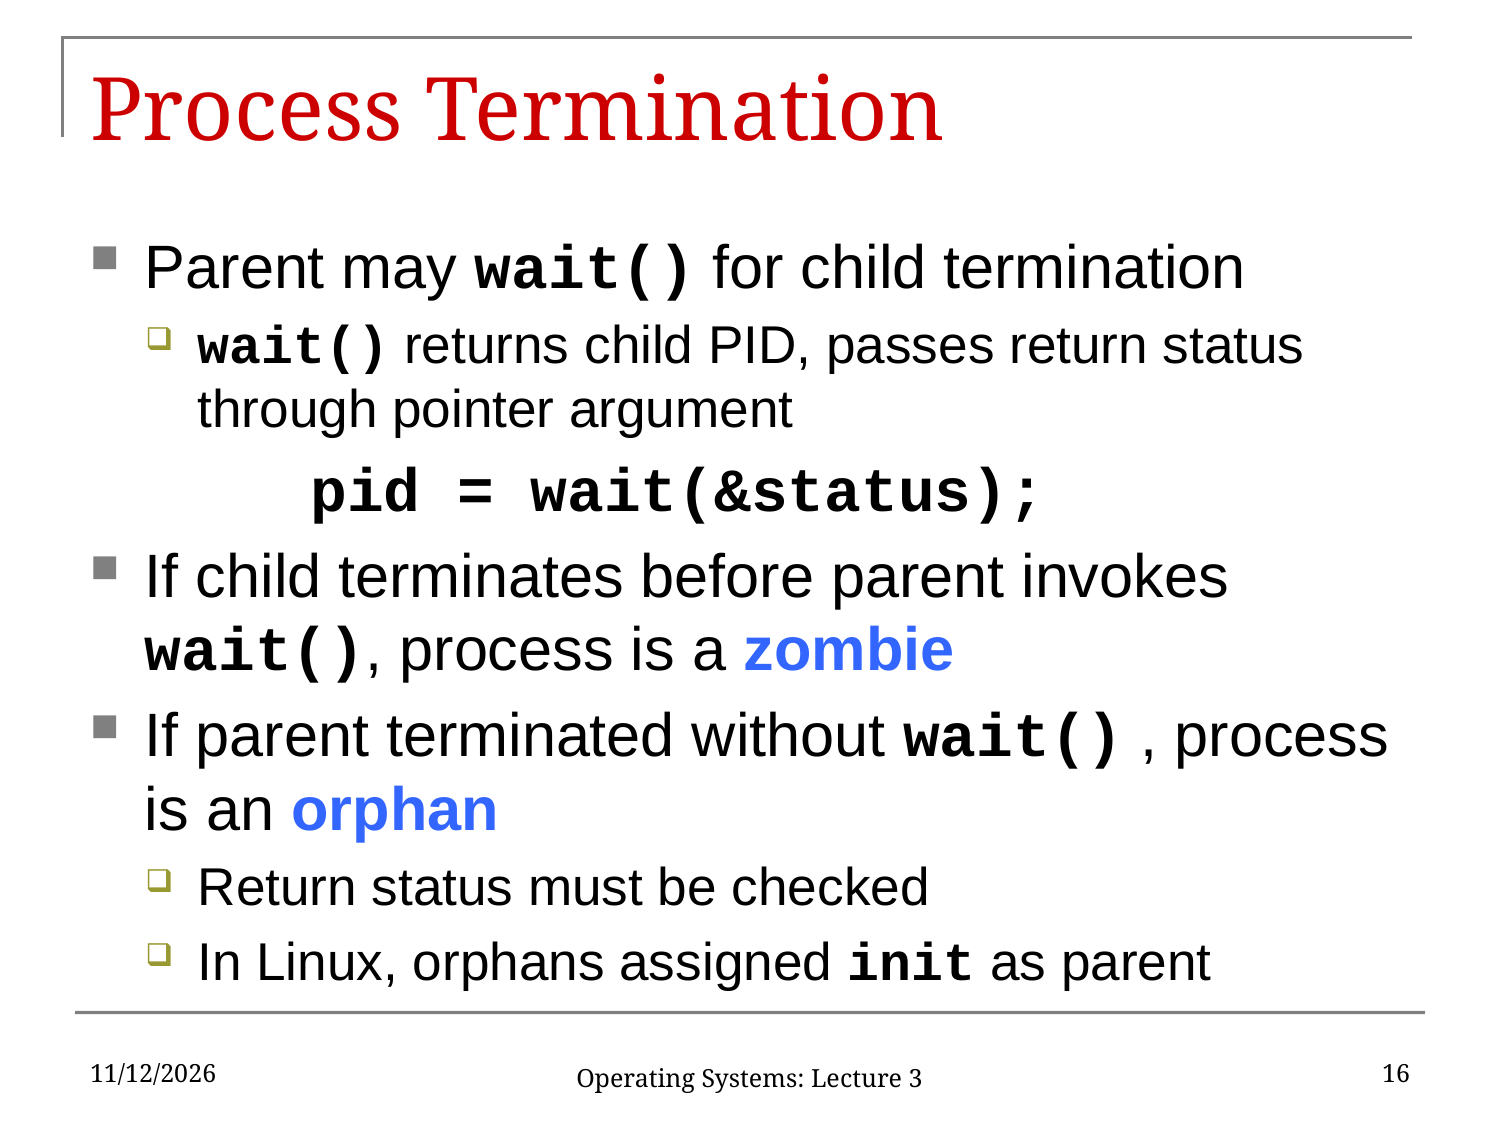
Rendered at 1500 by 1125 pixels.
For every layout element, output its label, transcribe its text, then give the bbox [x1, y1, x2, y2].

slide_number 16 [1074, 1023, 1426, 1100]
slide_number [74, 1023, 426, 1100]
footer Operating Systems: Lecture 3 [512, 1024, 988, 1101]
list Parent may wait() for child termination wait() returns child PID, passes return status through pointer argument pid = wait(&status); If child terminates before parent invokes wait(), process is a zombie If parent terminated without wait() , process is an orphan Return status must be checked In Linux, orphans assigned init as parent [75, 187, 1425, 1006]
title Process Termination [75, 45, 1425, 163]
